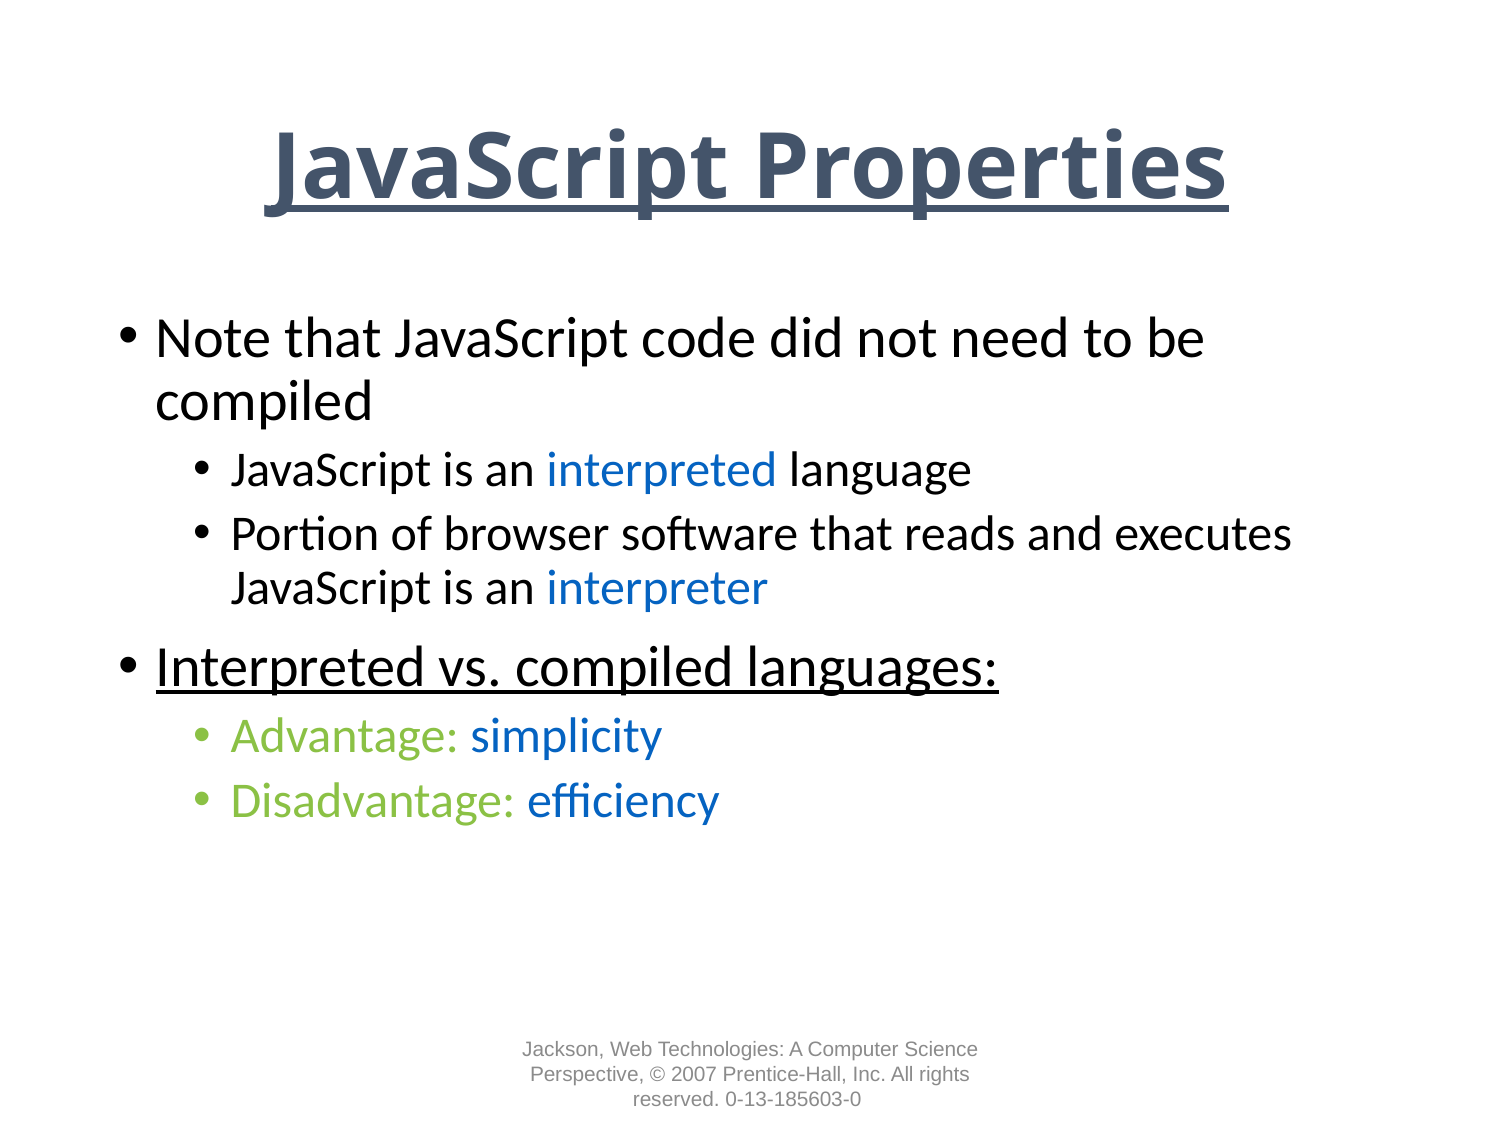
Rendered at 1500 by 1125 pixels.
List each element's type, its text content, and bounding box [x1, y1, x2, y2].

title JavaScript Properties [103, 59, 1397, 278]
footer Jackson, Web Technologies: A Computer Science Perspective, © 2007 Prentice-Hall, Inc. All rights reserved. 0-13-185603-0 [496, 1042, 1004, 1103]
list Note that JavaScript code did not need to be compiled JavaScript is an interpreted language Portion of browser software that reads and executes JavaScript is an interpreter Interpreted vs. compiled languages: Advantage: simplicity Disadvantage: efficiency [103, 299, 1397, 1014]
